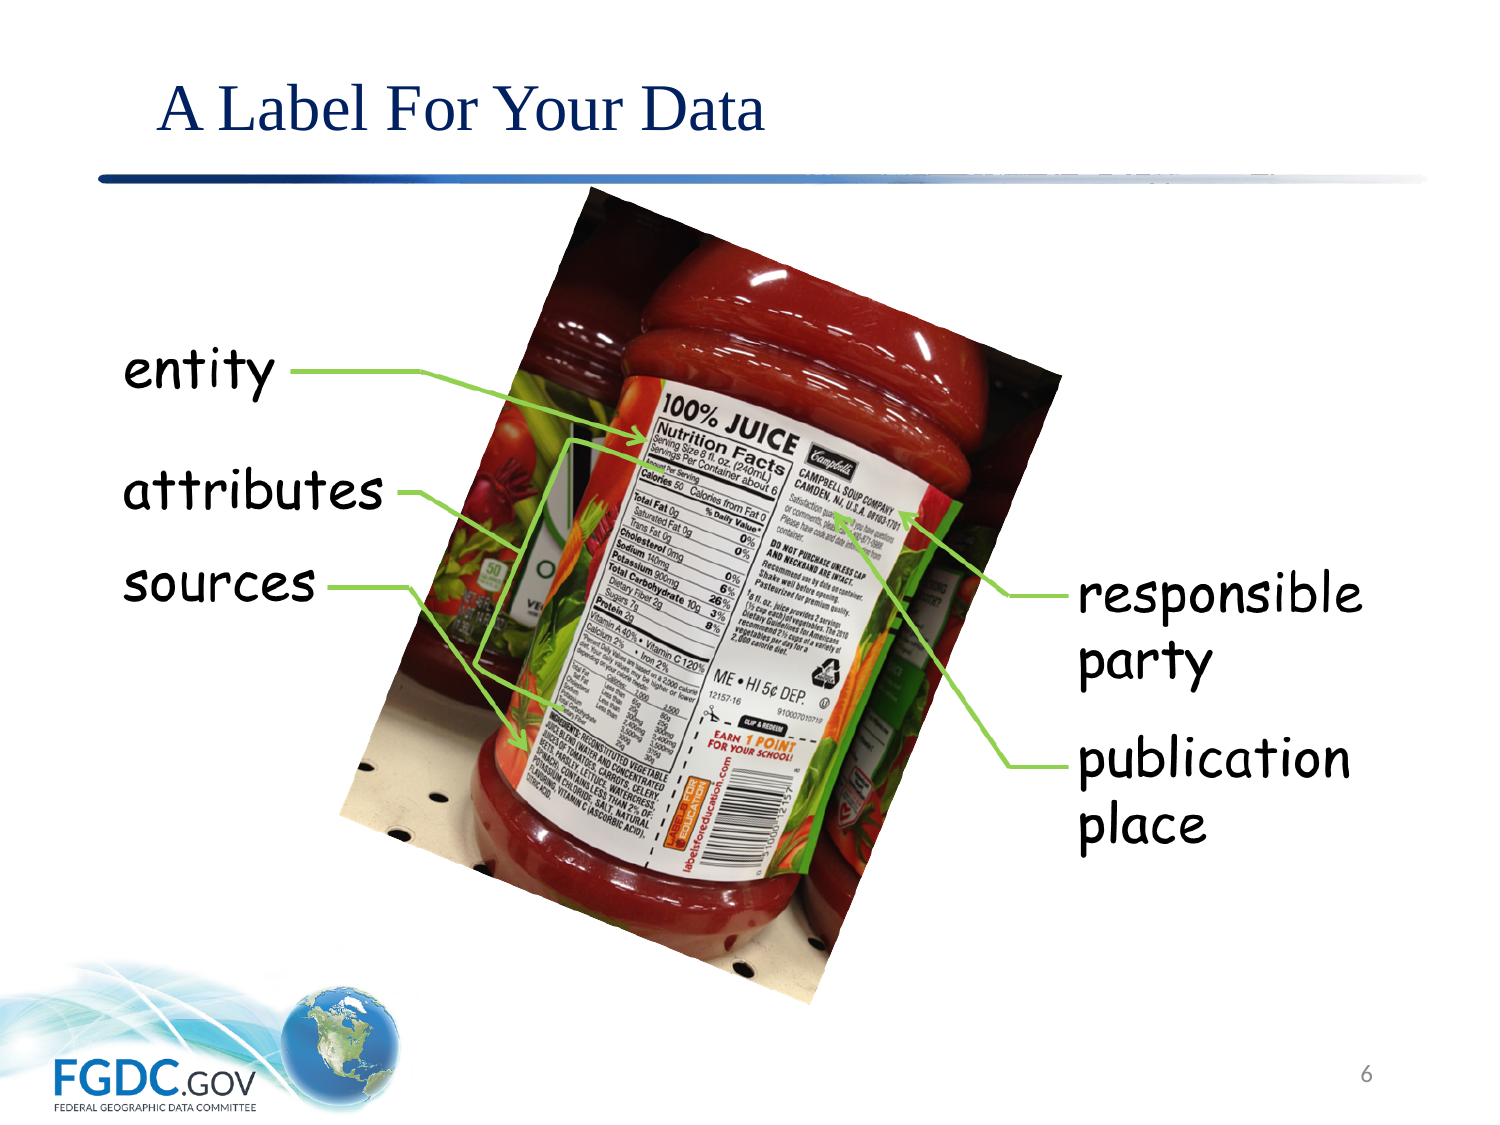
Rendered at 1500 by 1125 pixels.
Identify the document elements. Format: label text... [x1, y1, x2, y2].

title A Label For Your Data [141, 50, 1389, 168]
slide_number 6 [1050, 1042, 1389, 1103]
picture [0, 946, 418, 1125]
picture [98, 171, 1431, 186]
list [89, 186, 1450, 1005]
